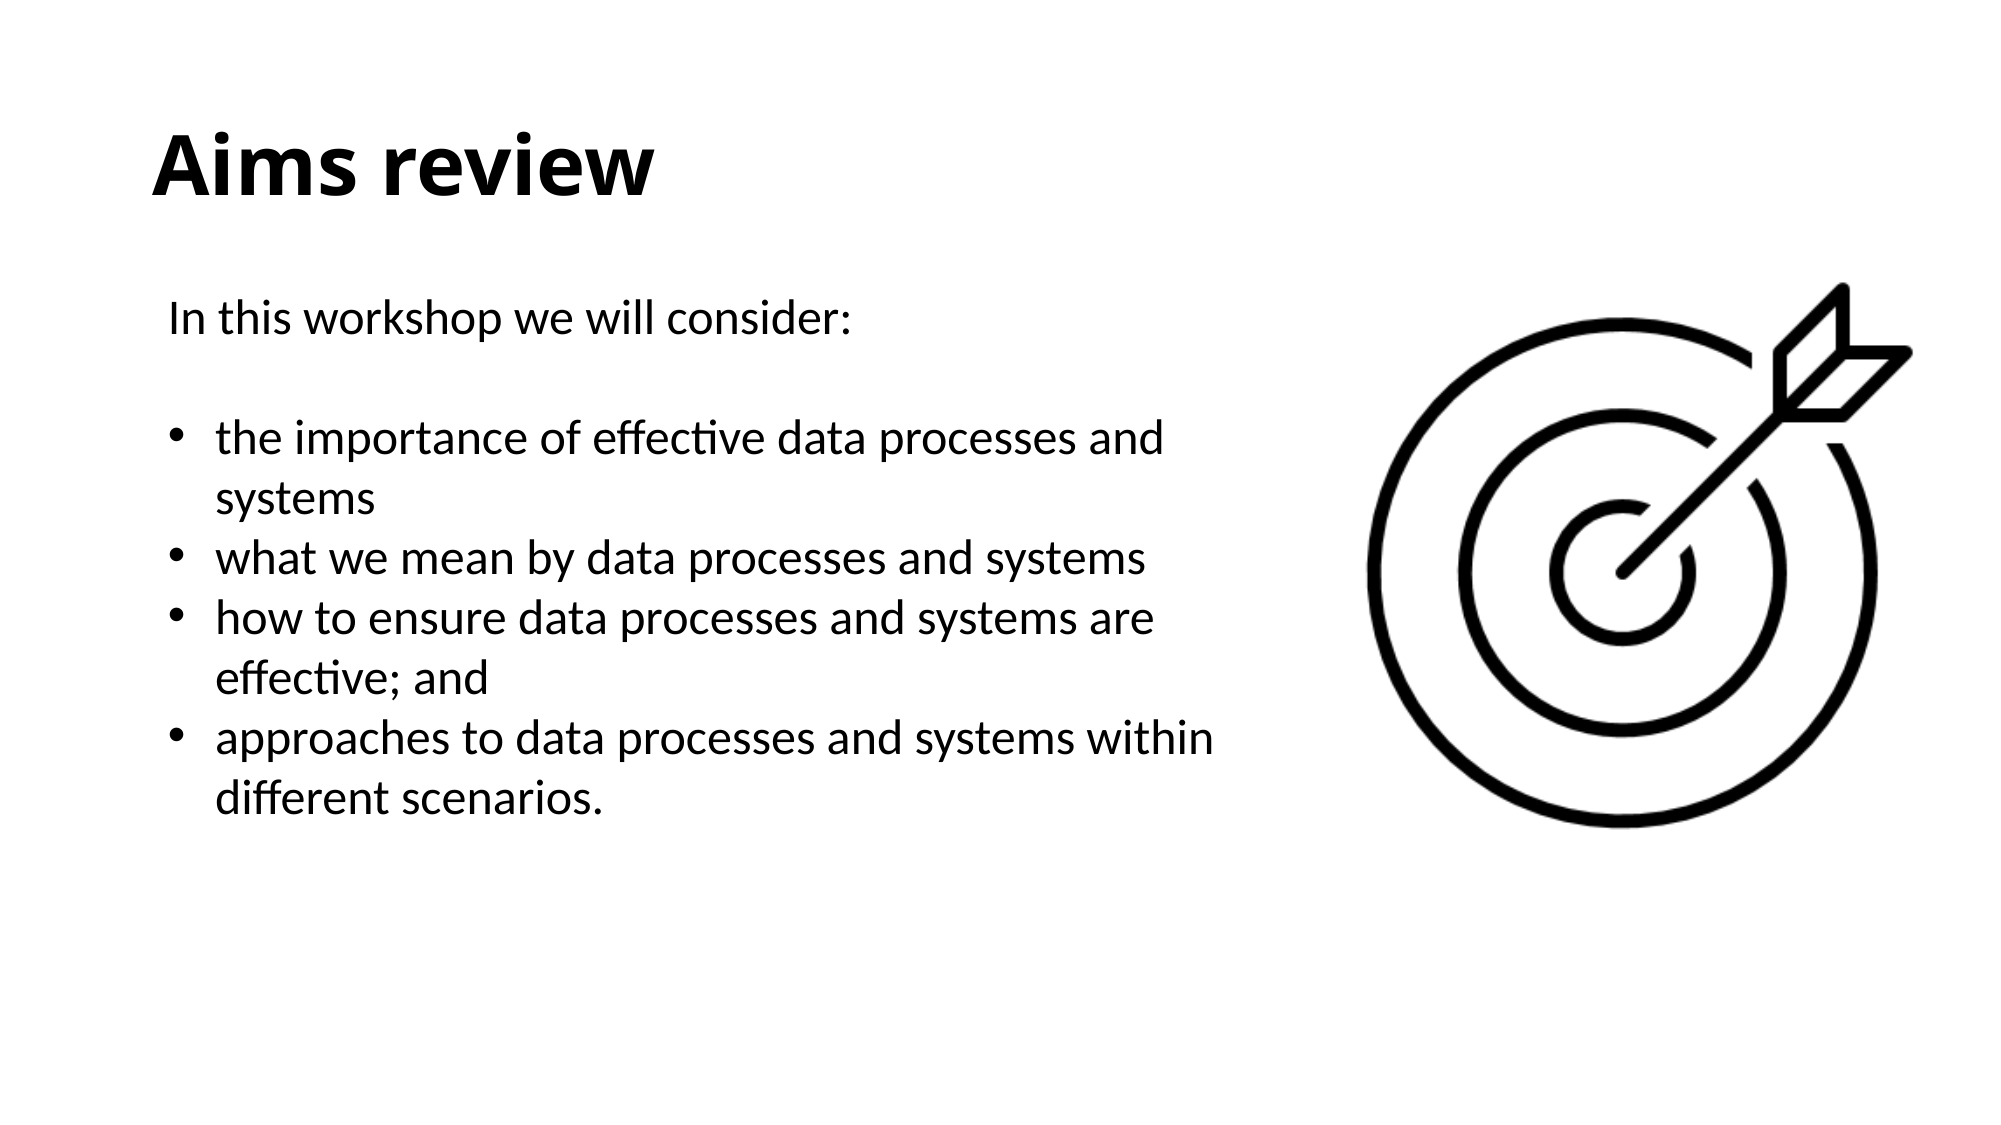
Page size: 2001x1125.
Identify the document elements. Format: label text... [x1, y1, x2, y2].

text_box In this workshop we will consider: the importance of effective data processes and systems what we mean by data processes and systems how to ensure data processes and systems are effective; and approaches to data processes and systems within different scenarios. [153, 276, 1283, 832]
title Aims review [137, 59, 1863, 278]
picture [1298, 227, 1969, 898]
